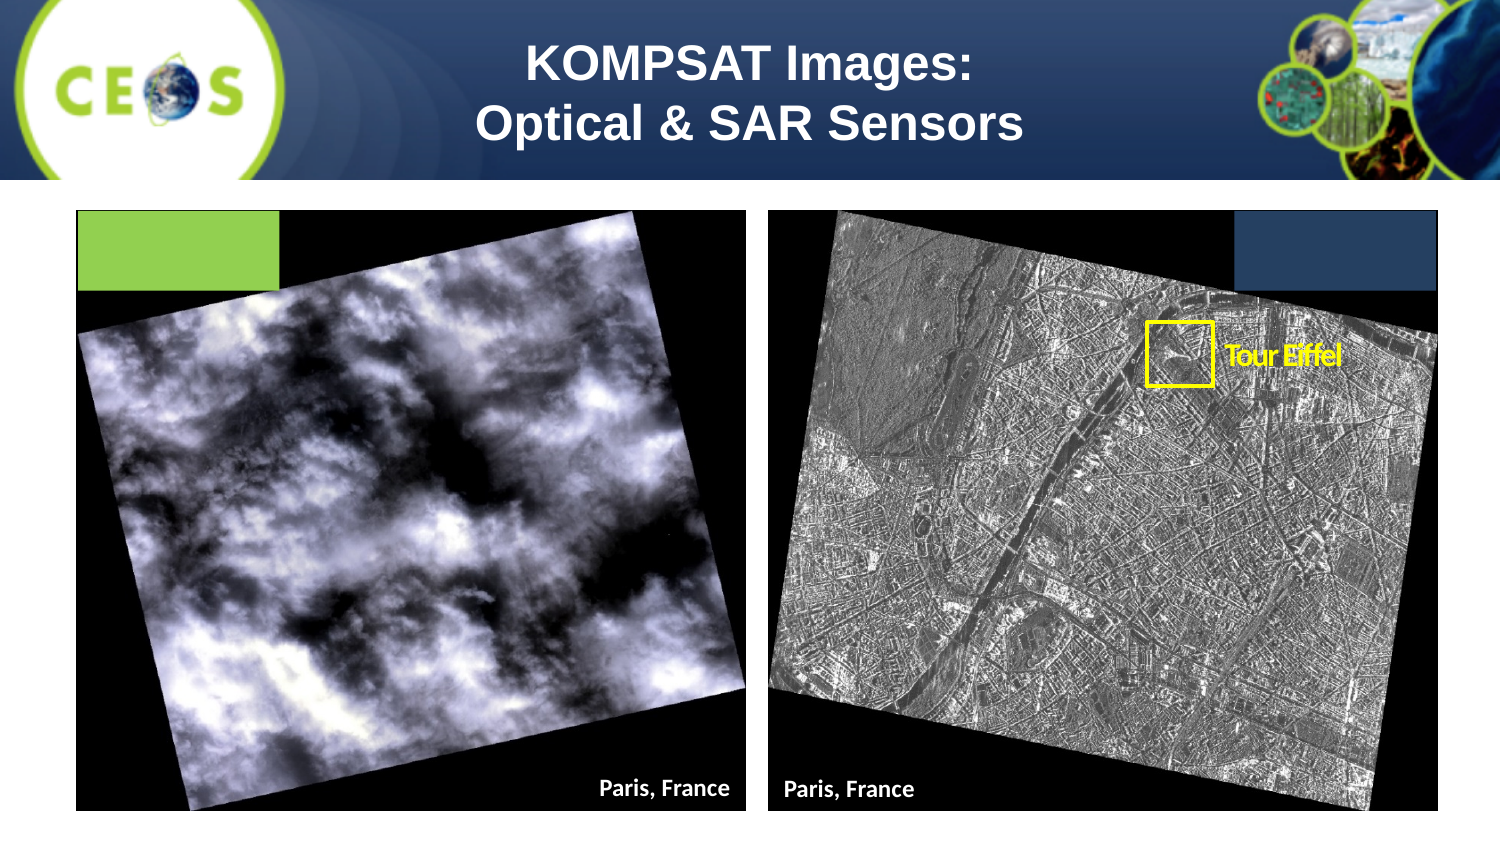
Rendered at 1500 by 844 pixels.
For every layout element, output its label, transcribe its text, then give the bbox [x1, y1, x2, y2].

title KOMPSAT Images: Optical & SAR Sensors [331, 20, 1168, 161]
picture [0, 0, 1500, 180]
picture [768, 210, 1438, 812]
picture [76, 210, 746, 812]
